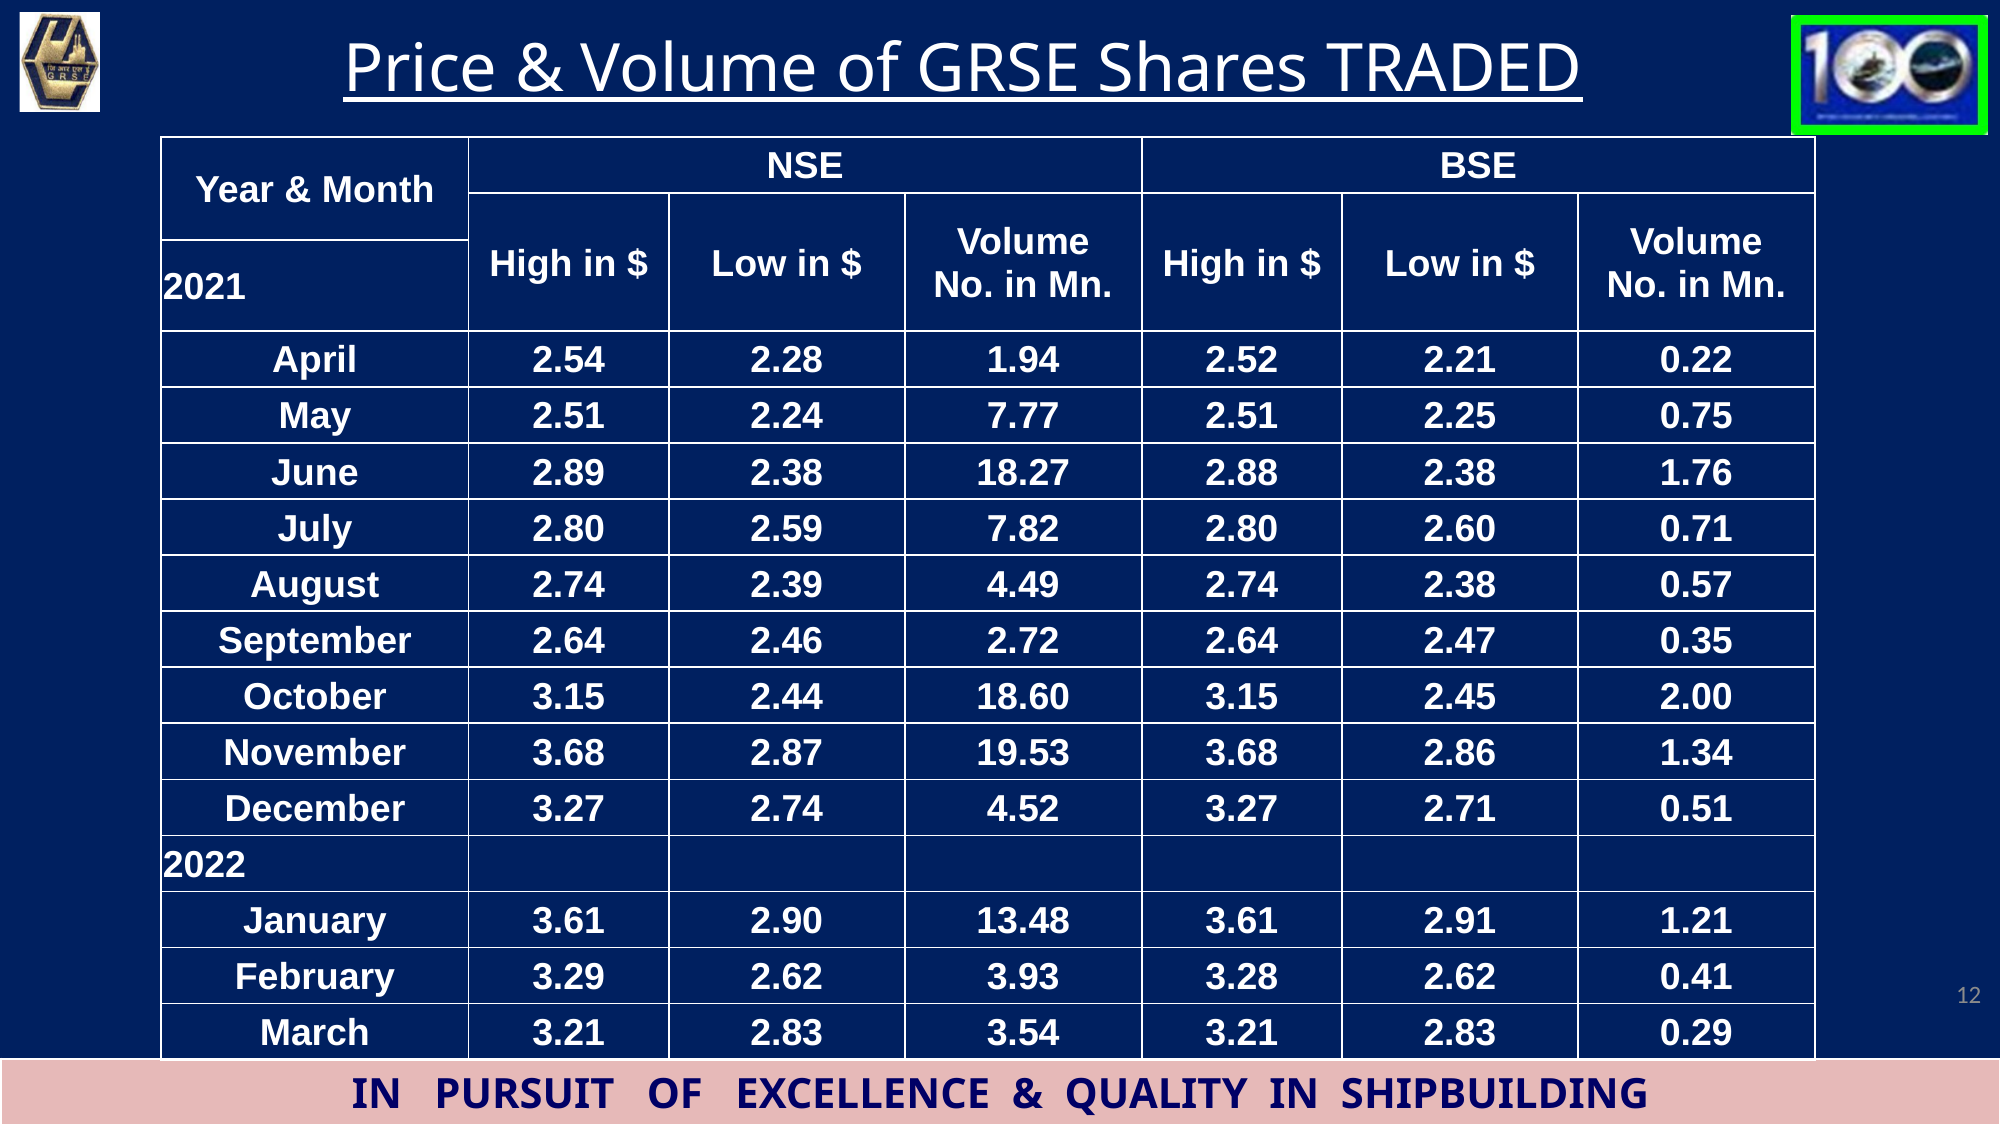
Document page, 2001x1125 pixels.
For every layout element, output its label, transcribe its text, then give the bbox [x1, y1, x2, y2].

table_cell 3.54 [906, 1004, 1141, 1059]
table_cell 3.21 [469, 1004, 668, 1059]
table_cell 2.52 [1143, 332, 1341, 386]
table_cell 3.15 [469, 668, 668, 722]
table_cell 2.71 [1343, 780, 1577, 835]
table_cell July [162, 500, 468, 554]
table_cell Volume No. in Mn. [1579, 194, 1814, 330]
table_cell 18.60 [906, 668, 1141, 722]
table_cell 2.24 [670, 388, 904, 442]
table_cell 2.89 [469, 444, 668, 498]
table_cell 2.74 [1143, 556, 1341, 610]
table_cell April [162, 332, 468, 386]
slide_number 12 [1816, 964, 1997, 1024]
table_cell High in $ [1143, 194, 1341, 330]
table_cell 2.28 [670, 332, 904, 386]
table_cell High in $ [469, 194, 668, 330]
table_cell 2.39 [670, 556, 904, 610]
table_cell 2.72 [906, 612, 1141, 666]
table_cell 19.53 [906, 724, 1141, 779]
table_cell 3.29 [469, 948, 668, 1003]
table_cell 2.45 [1343, 668, 1577, 722]
table_cell May [162, 388, 468, 442]
picture [19, 12, 100, 112]
table_cell August [162, 556, 468, 610]
table_cell 3.61 [1143, 892, 1341, 947]
table_cell 18.27 [906, 444, 1141, 498]
table_cell 0.51 [1579, 780, 1814, 835]
table_cell 0.41 [1579, 948, 1814, 1003]
table_cell 2022 [162, 836, 468, 891]
table_cell 1.94 [906, 332, 1141, 386]
table_cell Low in $ [670, 194, 904, 330]
table_cell 2.91 [1343, 892, 1577, 947]
table_cell [1579, 836, 1814, 891]
table_cell 3.61 [469, 892, 668, 947]
table_cell March [162, 1004, 468, 1059]
table_cell 0.22 [1579, 332, 1814, 386]
table_cell 1.21 [1579, 892, 1814, 947]
table_cell 4.52 [906, 780, 1141, 835]
table_cell 2.62 [1343, 948, 1577, 1003]
table_cell [670, 836, 904, 891]
table_cell 2.25 [1343, 388, 1577, 442]
table_header NSE [469, 138, 1141, 192]
table_cell 2.38 [670, 444, 904, 498]
picture [1791, 15, 1988, 135]
table_cell 3.93 [906, 948, 1141, 1003]
table_cell 2.74 [469, 556, 668, 610]
table_cell Low in $ [1343, 194, 1577, 330]
table_cell 2.54 [469, 332, 668, 386]
table_cell 7.77 [906, 388, 1141, 442]
table_cell [1343, 836, 1577, 891]
table_cell 3.28 [1143, 948, 1341, 1003]
table_cell 2.64 [469, 612, 668, 666]
table_cell [906, 836, 1141, 891]
table_cell November [162, 724, 468, 779]
table_cell 0.29 [1579, 1004, 1814, 1059]
table_cell 2.46 [670, 612, 904, 666]
table_cell January [162, 892, 468, 947]
table_cell 2.60 [1343, 500, 1577, 554]
table_header BSE [1143, 138, 1814, 192]
table_cell 2.88 [1143, 444, 1341, 498]
table_cell 3.68 [469, 724, 668, 779]
table_cell 2.51 [469, 388, 668, 442]
table_cell [469, 836, 668, 891]
table_cell 2.83 [670, 1004, 904, 1059]
table_cell 2.00 [1579, 668, 1814, 722]
table_header Year & Month [162, 138, 468, 239]
table_cell 1.76 [1579, 444, 1814, 498]
table_cell 2.86 [1343, 724, 1577, 779]
table_cell 3.21 [1143, 1004, 1341, 1059]
table_cell 2.38 [1343, 556, 1577, 610]
table_cell 2.21 [1343, 332, 1577, 386]
table_cell 3.27 [1143, 780, 1341, 835]
table_cell December [162, 780, 468, 835]
table_cell 4.49 [906, 556, 1141, 610]
table_cell 2.80 [1143, 500, 1341, 554]
table_cell September [162, 612, 468, 666]
table_cell 3.15 [1143, 668, 1341, 722]
table_cell June [162, 444, 468, 498]
table_cell [1143, 836, 1341, 891]
table_cell 13.48 [906, 892, 1141, 947]
table_cell 0.35 [1579, 612, 1814, 666]
table_cell 7.82 [906, 500, 1141, 554]
table_cell 2.51 [1143, 388, 1341, 442]
table_cell 2.38 [1343, 444, 1577, 498]
table_cell 3.68 [1143, 724, 1341, 779]
table_cell 2.59 [670, 500, 904, 554]
table_cell 2.47 [1343, 612, 1577, 666]
table_cell 0.71 [1579, 500, 1814, 554]
table_cell Volume No. in Mn. [906, 194, 1141, 330]
table_cell 2021 [162, 241, 468, 330]
table_cell October [162, 668, 468, 722]
text_box Price & Volume of GRSE Shares TRADED [242, 17, 1685, 113]
table_cell 2.87 [670, 724, 904, 779]
table_cell 2.90 [670, 892, 904, 947]
table_cell 0.75 [1579, 388, 1814, 442]
table_cell 2.83 [1343, 1004, 1577, 1059]
table_cell 2.44 [670, 668, 904, 722]
table_cell 0.57 [1579, 556, 1814, 610]
table_cell February [162, 948, 468, 1003]
table_cell 2.62 [670, 948, 904, 1003]
table_cell 2.80 [469, 500, 668, 554]
table_cell 1.34 [1579, 724, 1814, 779]
table_cell 3.27 [469, 780, 668, 835]
table_cell 2.64 [1143, 612, 1341, 666]
table_cell 2.74 [670, 780, 904, 835]
